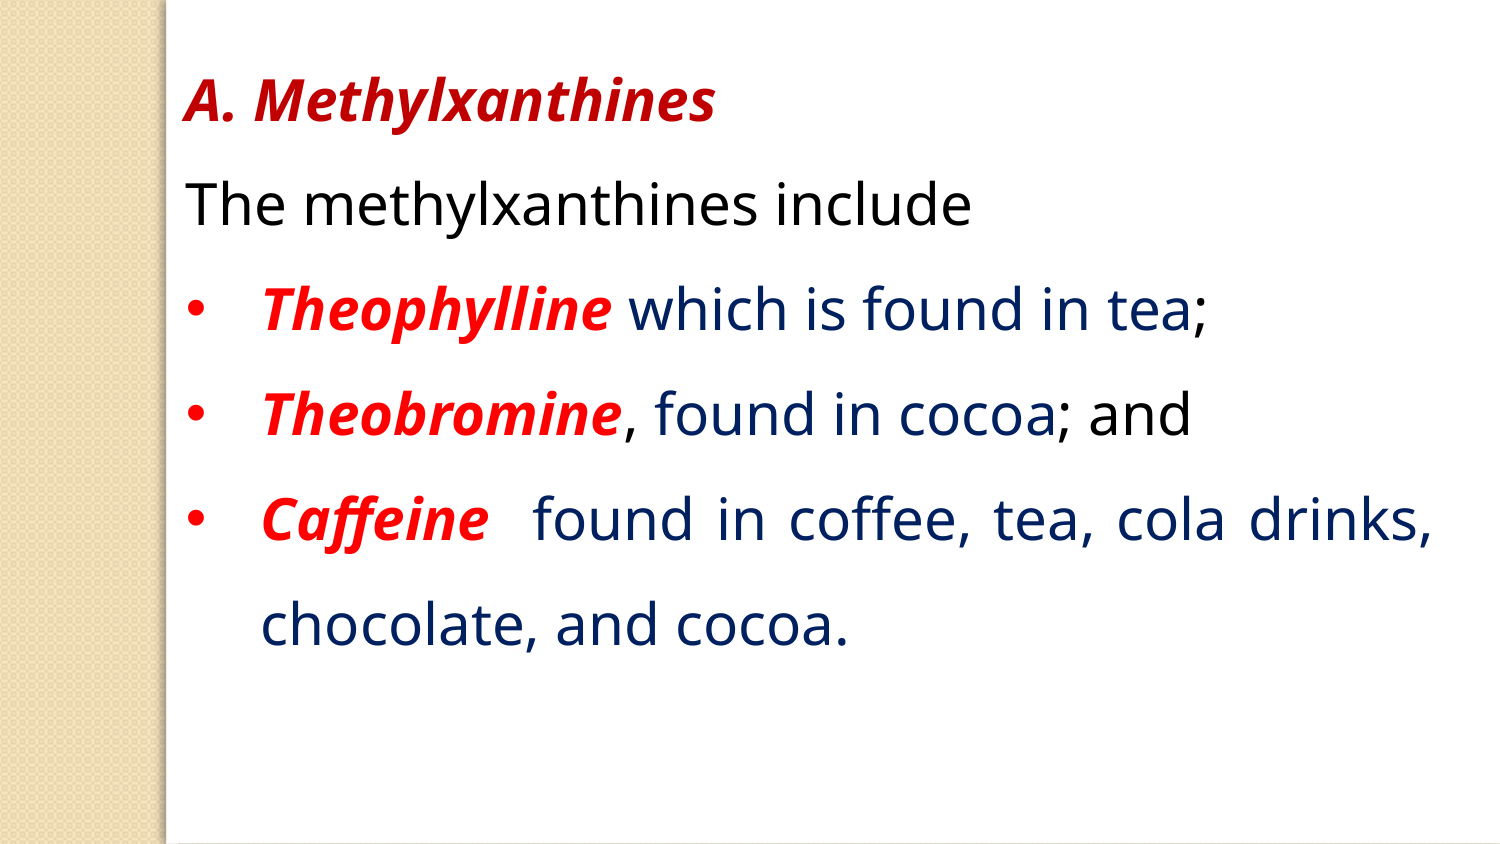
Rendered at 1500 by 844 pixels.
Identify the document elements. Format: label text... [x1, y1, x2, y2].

text_box A. Methylxanthines The methylxanthines include Theophylline which is found in tea; Theobromine, found in cocoa; and Caffeine found in coffee, tea, cola drinks, chocolate, and cocoa. [171, 20, 1449, 770]
